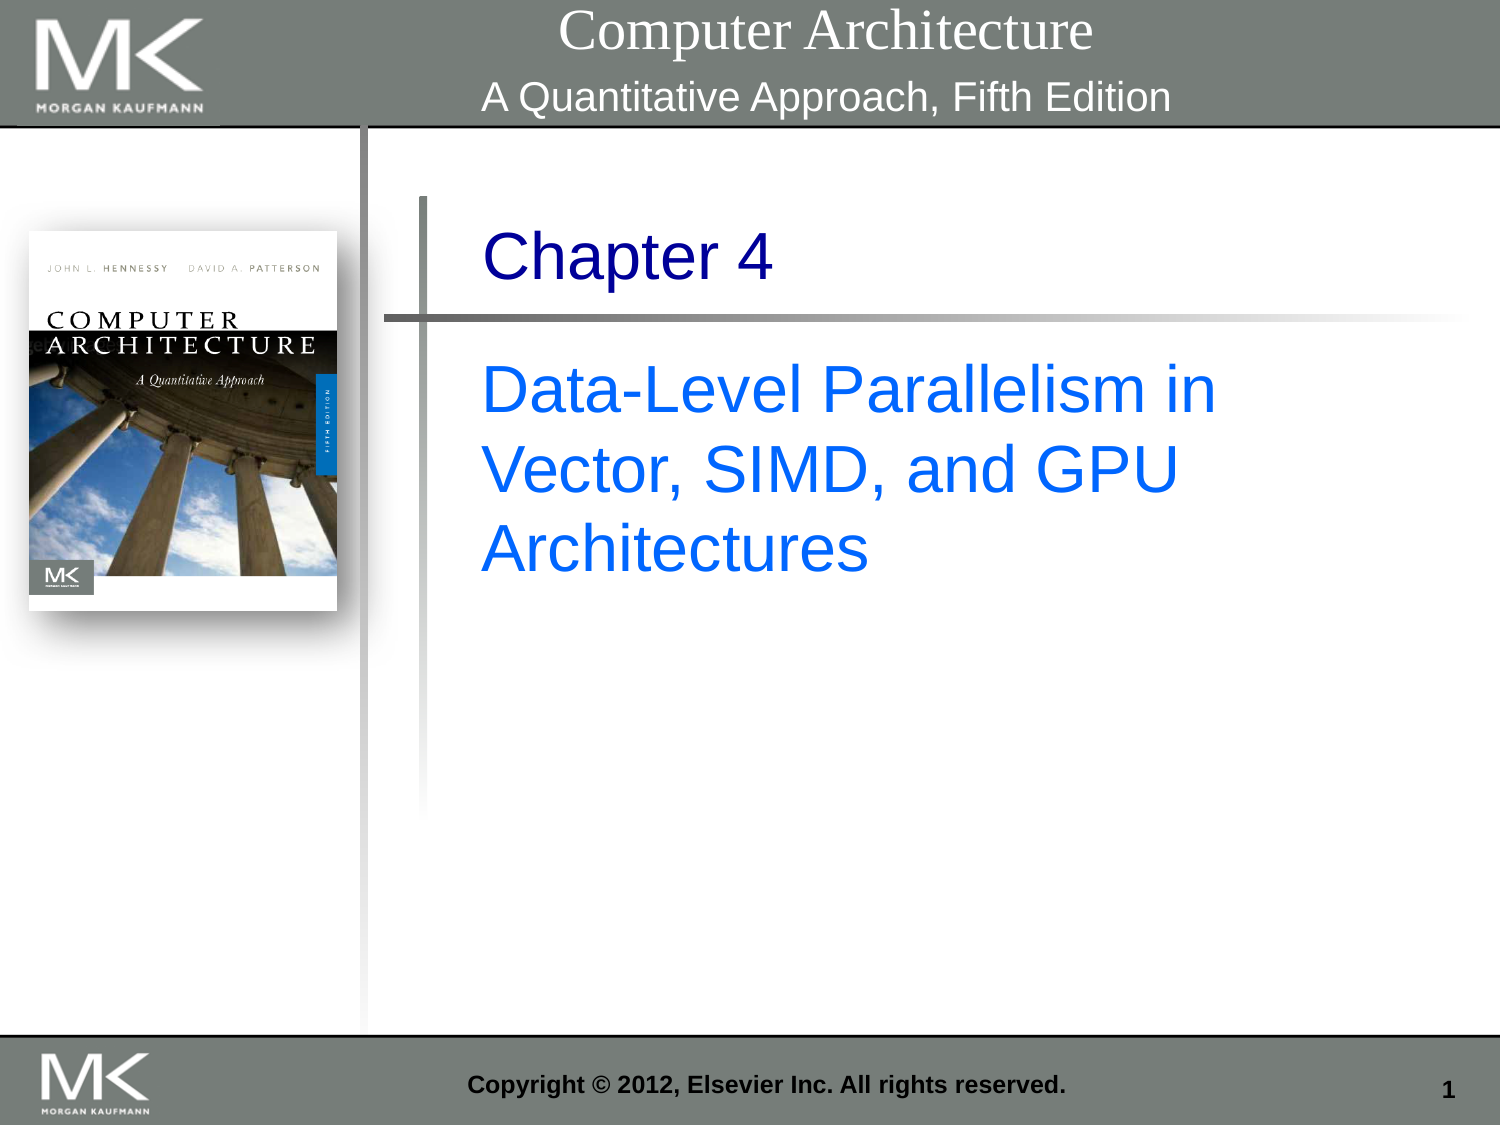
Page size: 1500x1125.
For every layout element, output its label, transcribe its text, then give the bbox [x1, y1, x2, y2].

text_box Computer Architecture A Quantitative Approach, Fifth Edition [466, 0, 1188, 127]
text_box Data-Level Parallelism in Vector, SIMD, and GPU Architectures [466, 337, 1424, 593]
picture [17, 8, 220, 126]
picture [29, 231, 337, 611]
footer Copyright © 2012, Elsevier Inc. All rights reserved. [170, 1046, 1365, 1106]
text_box Chapter 4 [467, 205, 791, 301]
picture [29, 1046, 160, 1123]
